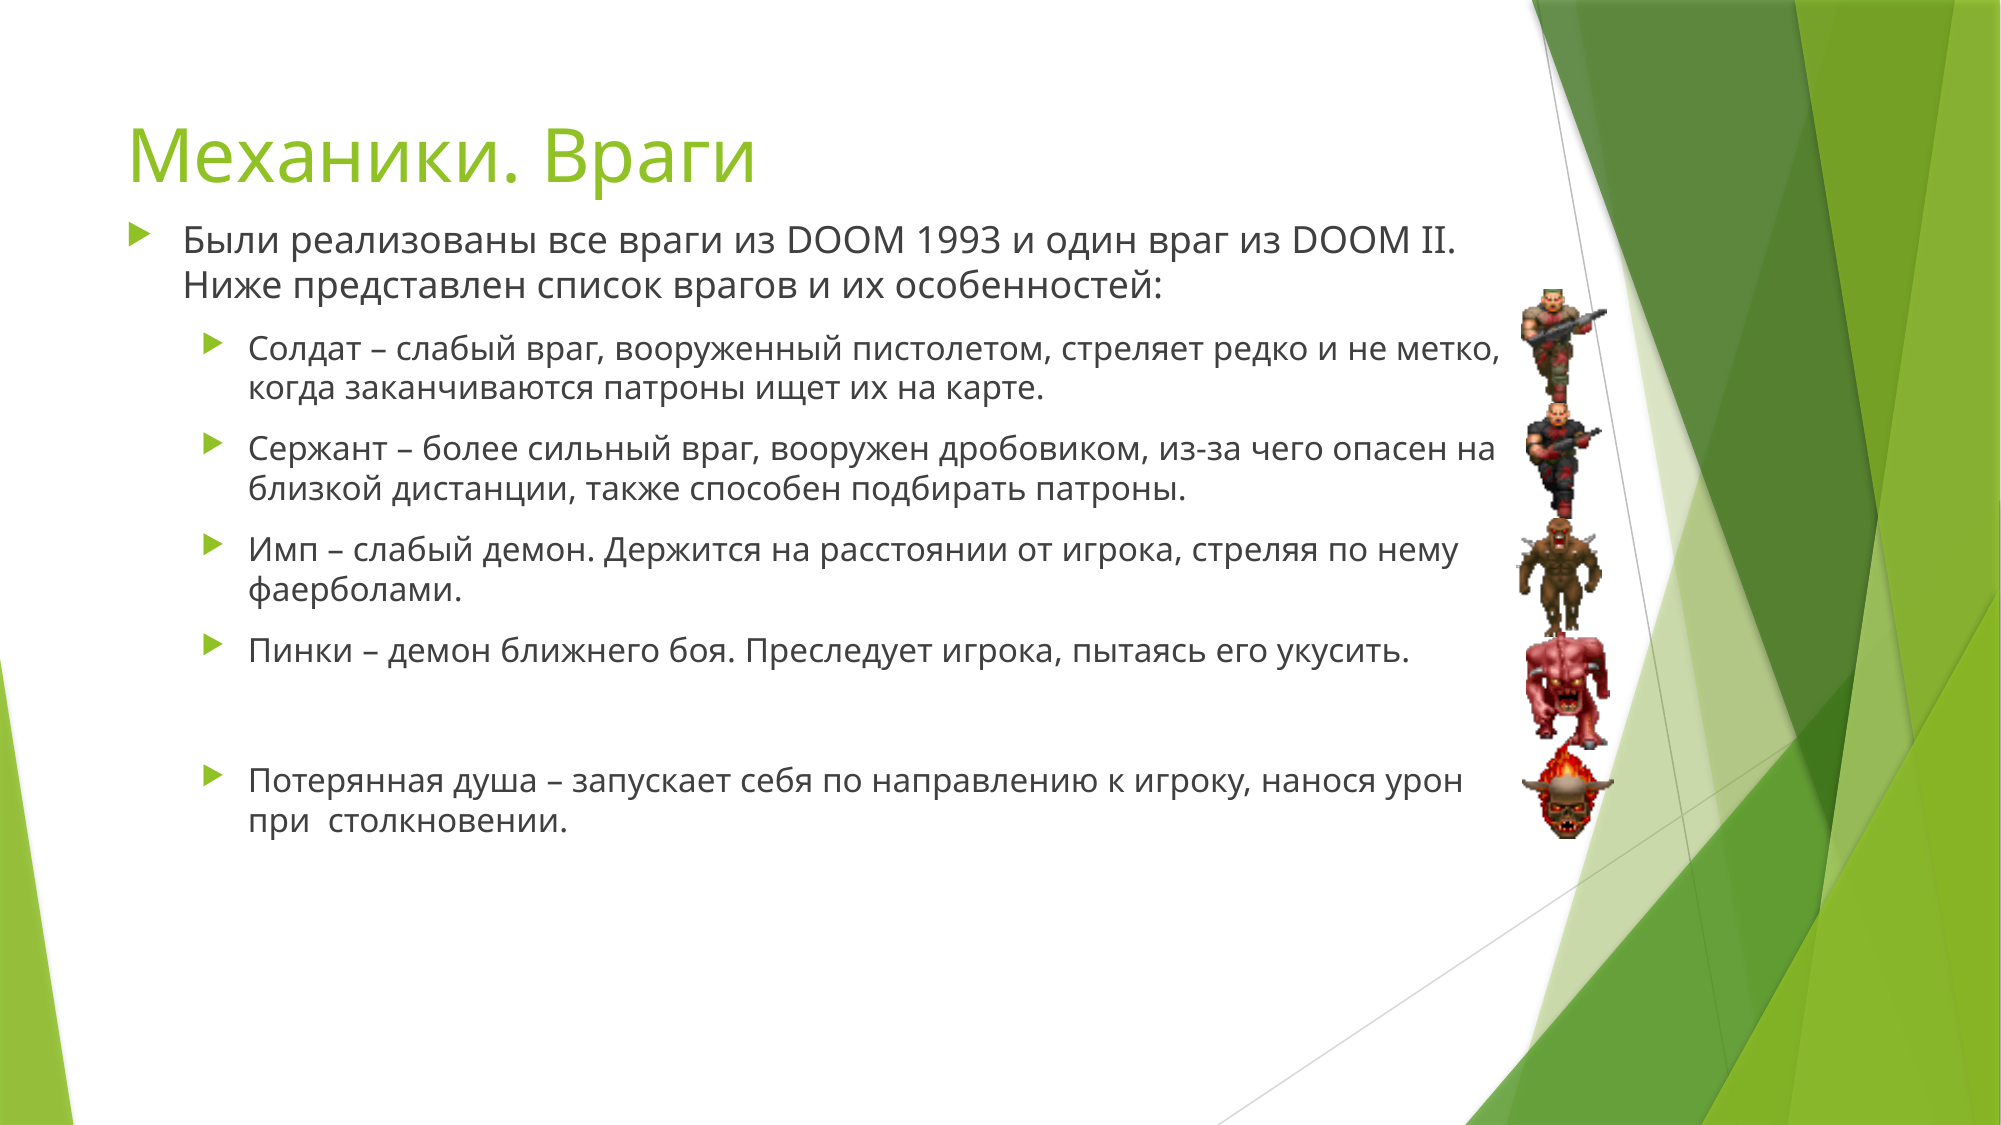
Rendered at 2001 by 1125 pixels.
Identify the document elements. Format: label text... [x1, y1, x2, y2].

title Механики. Враги [111, 99, 1522, 208]
list Были реализованы все враги из DOOM 1993 и один враг из DOOM II. Ниже представлен список врагов и их особенностей: Солдат – слабый враг, вооруженный пистолетом, стреляет редко и не метко, когда заканчиваются патроны ищет их на карте. Сержант – более сильный враг, вооружен дробовиком, из-за чего опасен на близкой дистанции, также способен подбирать патроны. Имп – слабый демон. Держится на расстоянии от игрока, стреляя по нему фаерболами. Пинки – демон ближнего боя. Преследует игрока, пытаясь его укусить. Потерянная душа – запускает себя по направлению к игроку, нанося урон при столкновении. [111, 208, 1522, 1002]
picture [1515, 288, 1615, 840]
